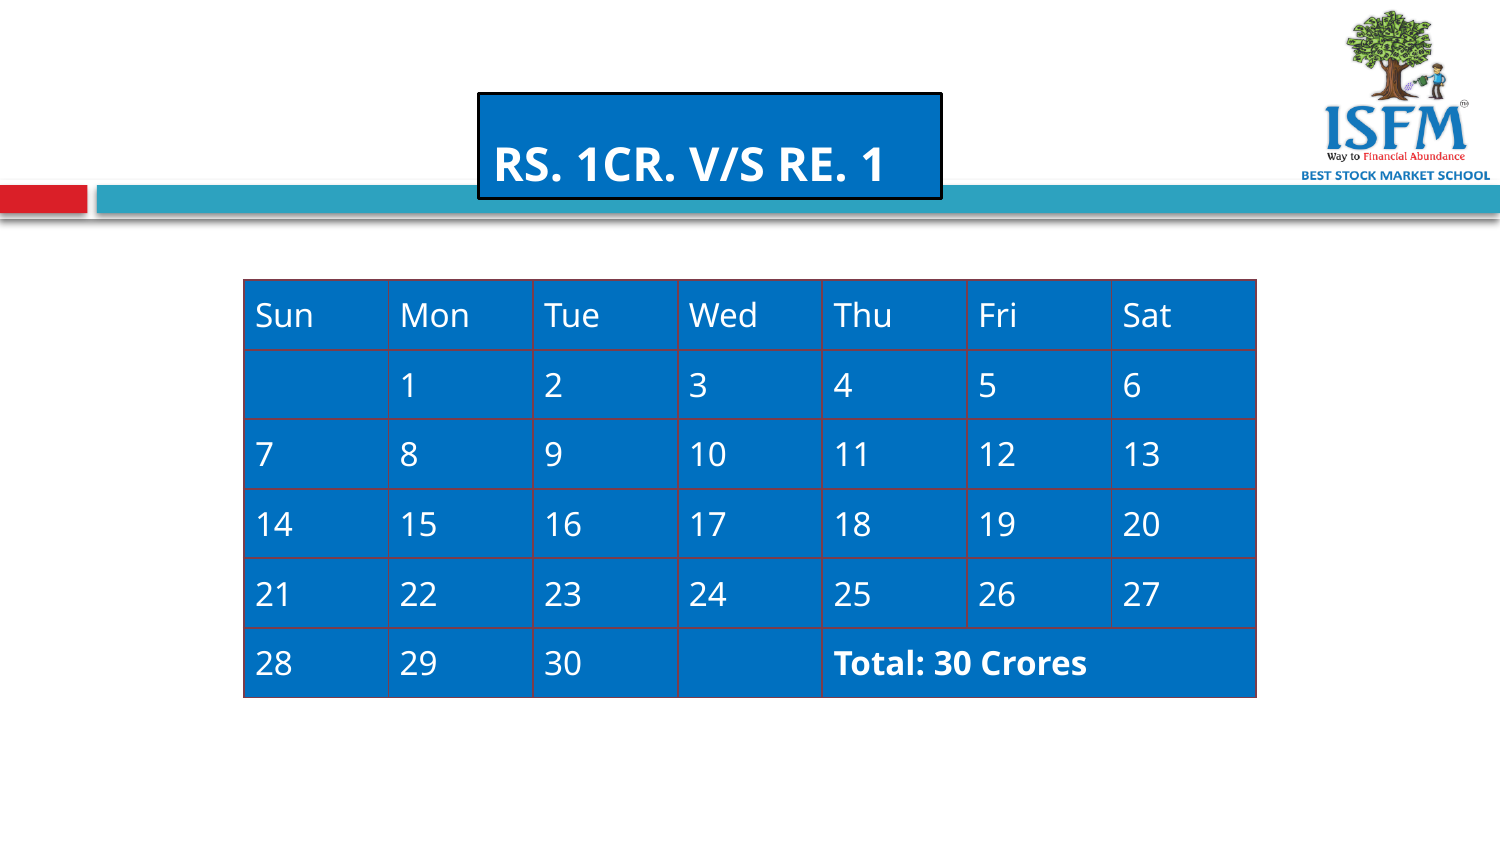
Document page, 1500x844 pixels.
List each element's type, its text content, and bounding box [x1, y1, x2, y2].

table_header Sun [245, 281, 388, 349]
table_cell 5 [968, 351, 1111, 418]
table_cell 19 [968, 490, 1111, 557]
table_cell 16 [534, 490, 677, 557]
table_cell 15 [389, 490, 532, 557]
table_cell 13 [1112, 420, 1255, 488]
picture [1287, 4, 1500, 191]
table_cell [245, 351, 388, 418]
table_cell 2 [534, 351, 677, 418]
table_cell 23 [534, 559, 677, 627]
table_cell 17 [679, 490, 821, 557]
table_cell 3 [679, 351, 821, 418]
table_cell 11 [823, 420, 966, 488]
table_cell 18 [823, 490, 966, 557]
table_cell Total: 30 Crores [823, 629, 1255, 697]
table_cell 26 [968, 559, 1111, 627]
table_cell 27 [1112, 559, 1255, 627]
table_cell 25 [823, 559, 966, 627]
table_cell 9 [534, 420, 677, 488]
table_cell 22 [389, 559, 532, 627]
table_cell 8 [389, 420, 532, 488]
table_header Tue [534, 281, 677, 349]
table_cell 21 [245, 559, 388, 627]
table_cell 28 [245, 629, 388, 697]
table_cell [679, 629, 821, 697]
table_cell 7 [245, 420, 388, 488]
table_header Wed [679, 281, 821, 349]
table_cell 10 [679, 420, 821, 488]
table_header Mon [389, 281, 532, 349]
table_cell 4 [823, 351, 966, 418]
table_header Sat [1112, 281, 1255, 349]
table_cell 20 [1112, 490, 1255, 557]
table_cell 1 [389, 351, 532, 418]
table_cell 29 [389, 629, 532, 697]
table_cell 12 [968, 420, 1111, 488]
table_cell 14 [245, 490, 388, 557]
table_header Thu [823, 281, 966, 349]
table_header Fri [968, 281, 1111, 349]
table_cell 24 [679, 559, 821, 627]
table_cell 30 [534, 629, 677, 697]
title RS. 1CR. V/S RE. 1 [477, 92, 943, 200]
table_cell 6 [1112, 351, 1255, 418]
